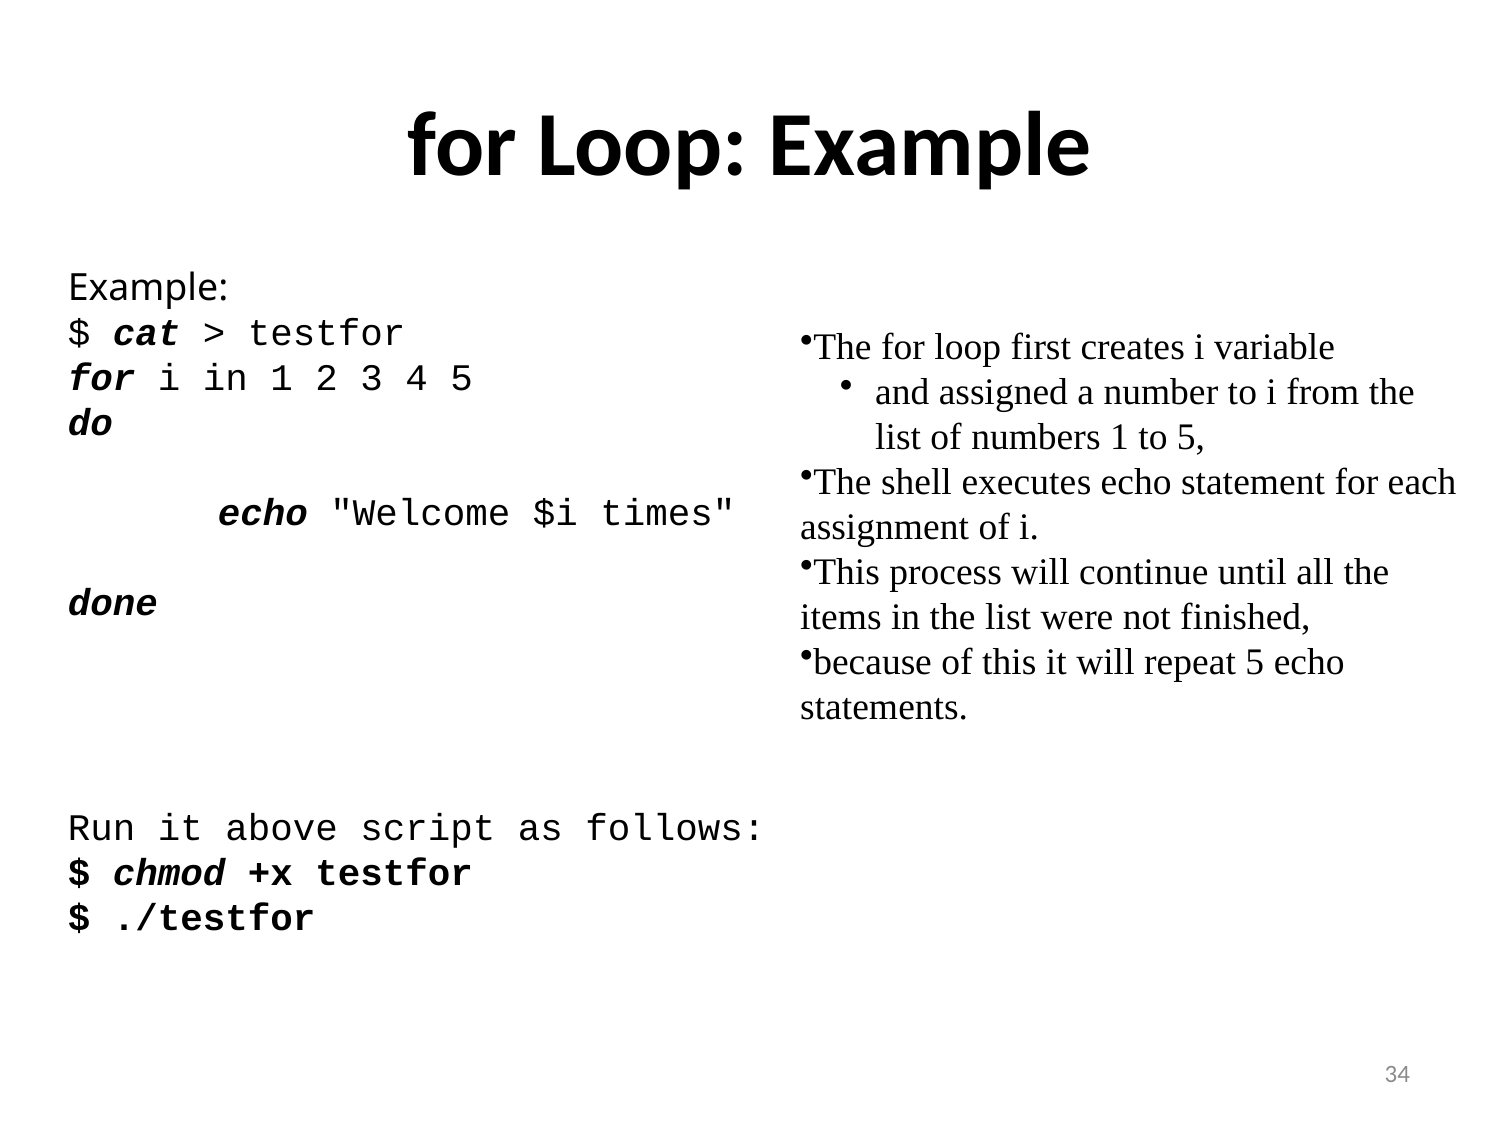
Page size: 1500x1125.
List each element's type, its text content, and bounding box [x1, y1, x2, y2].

text_box Example: $ cat > testfor for i in 1 2 3 4 5 do echo "Welcome $i times" done Run it above script as follows: $ chmod +x testfor $ ./testfor [53, 255, 804, 946]
title for Loop: Example [75, 45, 1425, 233]
text_box The for loop first creates i variable and assigned a number to i from the list of numbers 1 to 5, The shell executes echo statement for each assignment of i. This process will continue until all the items in the list were not finished, because of this it will repeat 5 echo statements. [785, 314, 1473, 779]
slide_number 34 [1074, 1042, 1425, 1103]
